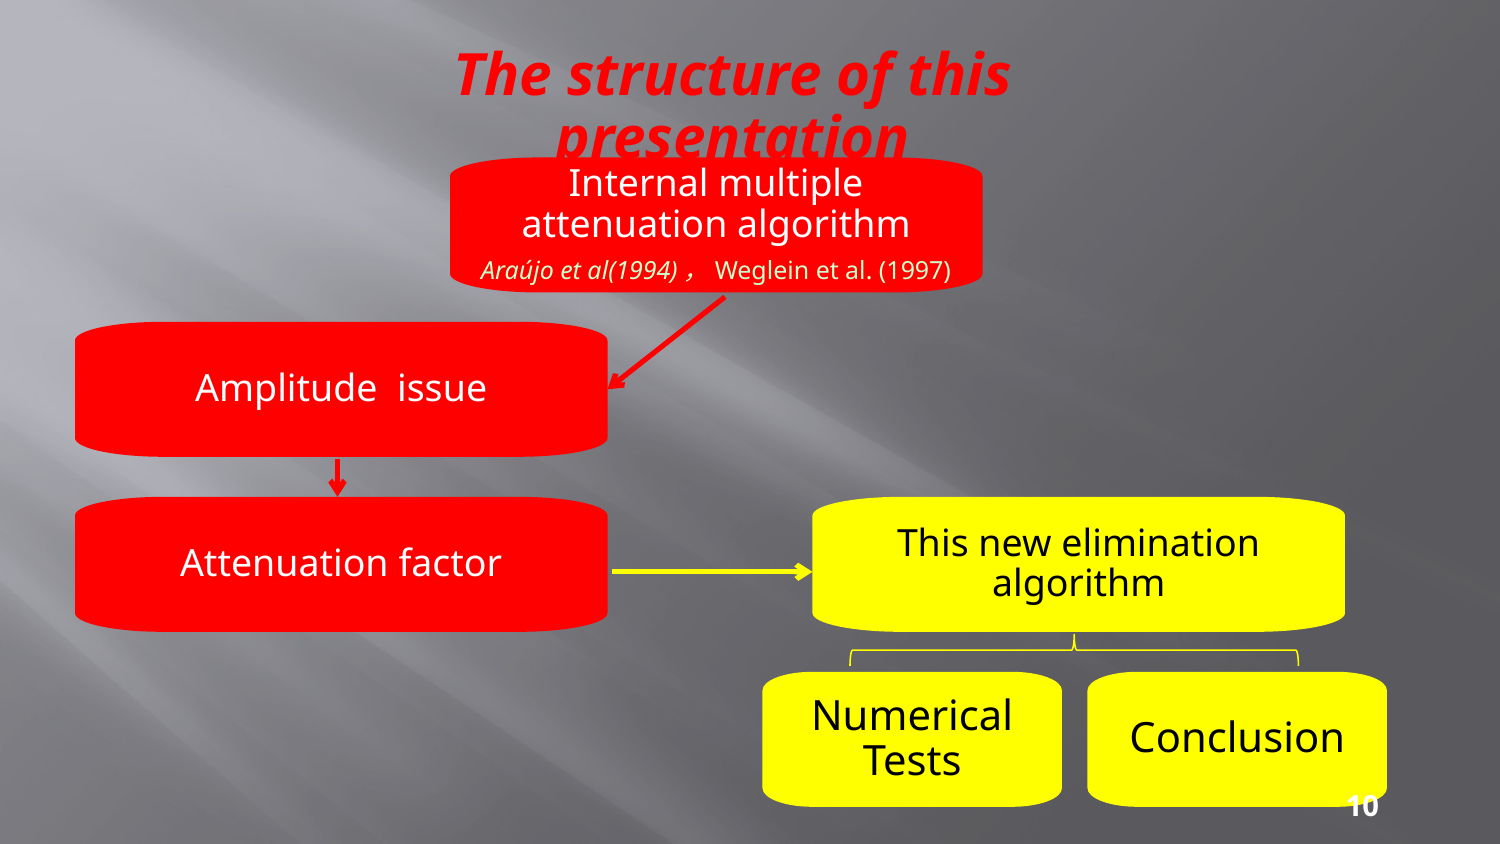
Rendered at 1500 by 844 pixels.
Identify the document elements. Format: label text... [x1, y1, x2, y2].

slide_number 10 [1299, 789, 1425, 835]
text_box Attenuation factor [72, 494, 610, 634]
text_box [849, 634, 1300, 666]
text_box This new elimination algorithm [810, 494, 1348, 634]
text_box Amplitude issue [72, 319, 610, 459]
text_box Conclusion [1085, 669, 1390, 809]
text_box Internal multiple attenuation algorithm Araújo et al(1994)，Weglein et al. (1997) [447, 155, 985, 295]
text_box Numerical Tests [760, 669, 1065, 809]
text_box The structure of this presentation [275, 37, 1191, 179]
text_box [607, 296, 726, 341]
